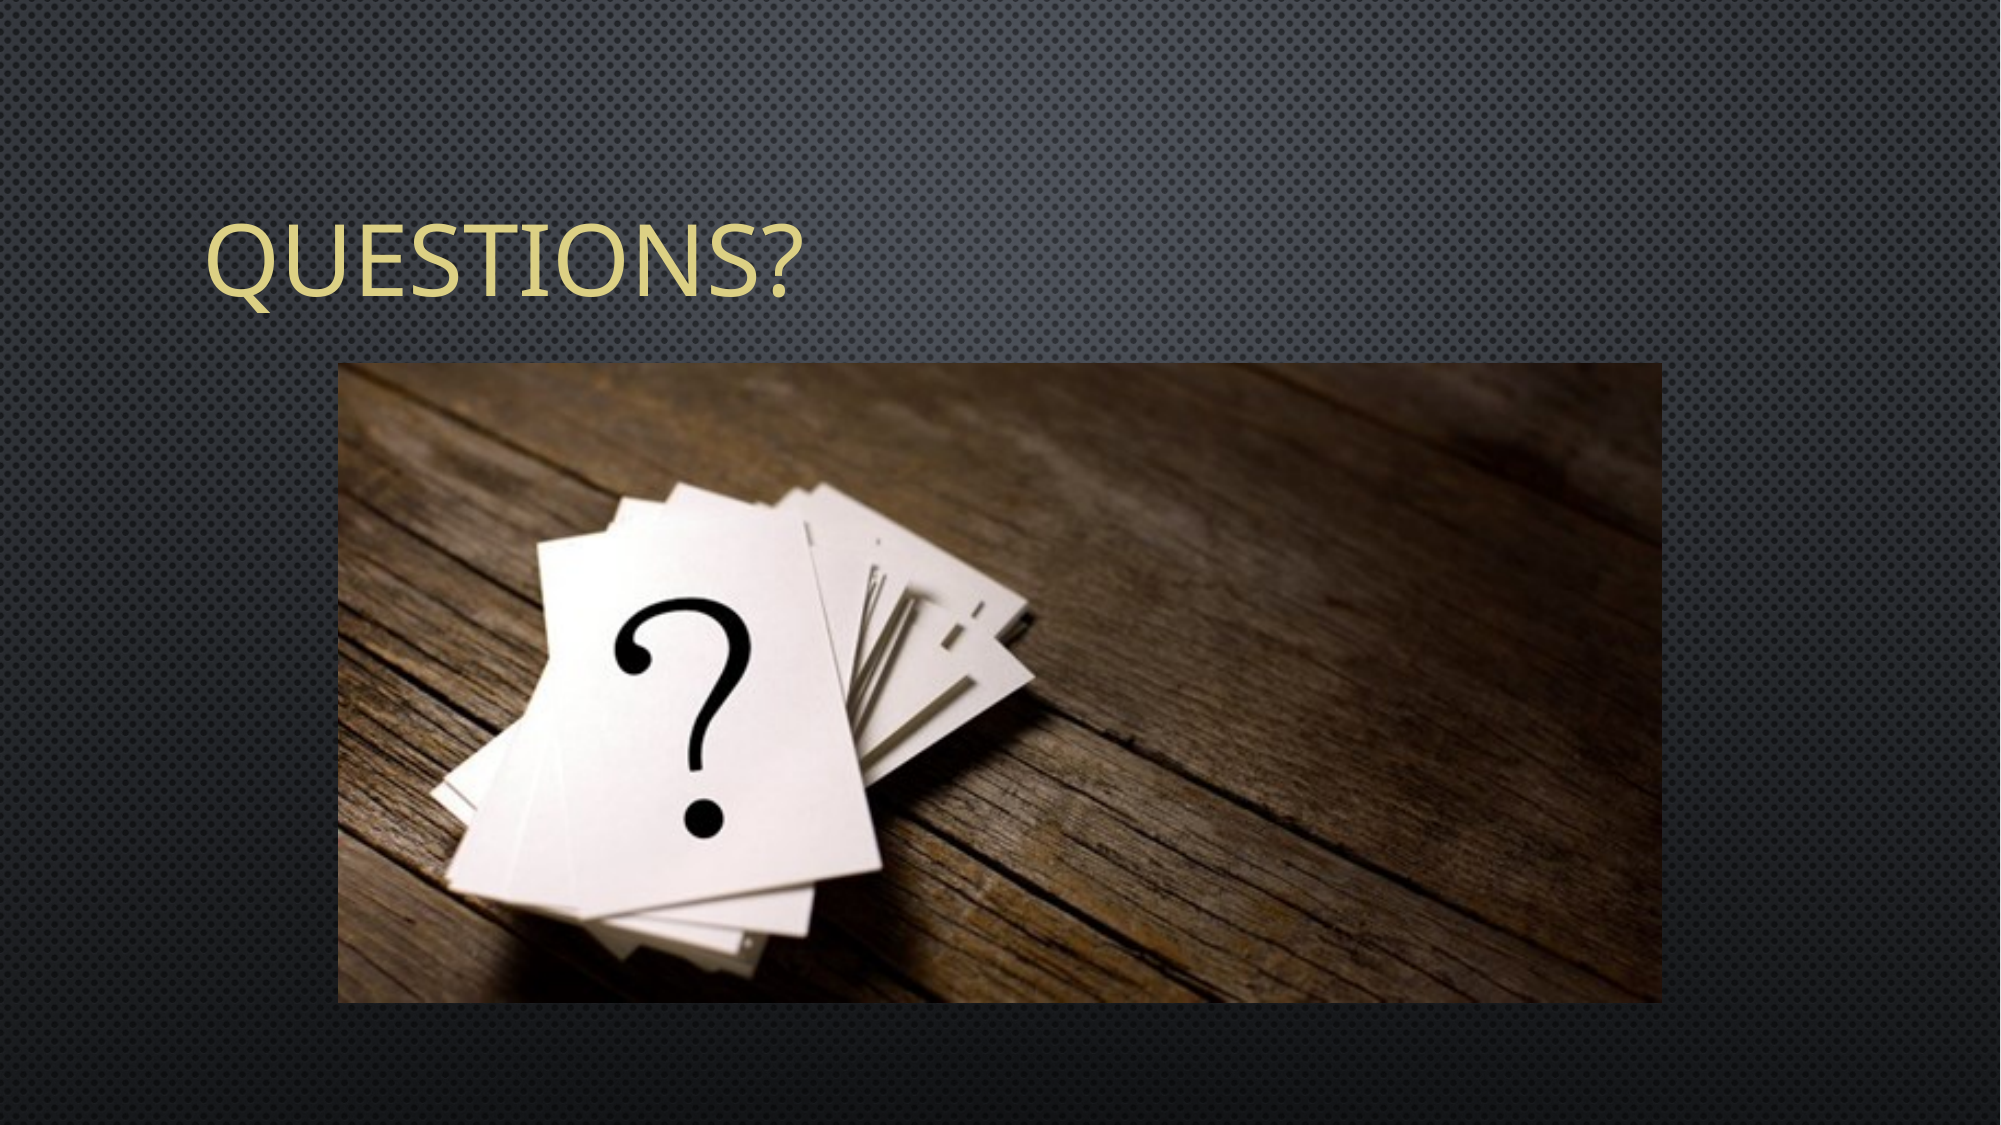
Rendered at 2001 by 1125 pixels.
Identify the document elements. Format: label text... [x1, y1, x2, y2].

title Questions? [187, 99, 1813, 413]
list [337, 363, 1662, 1003]
